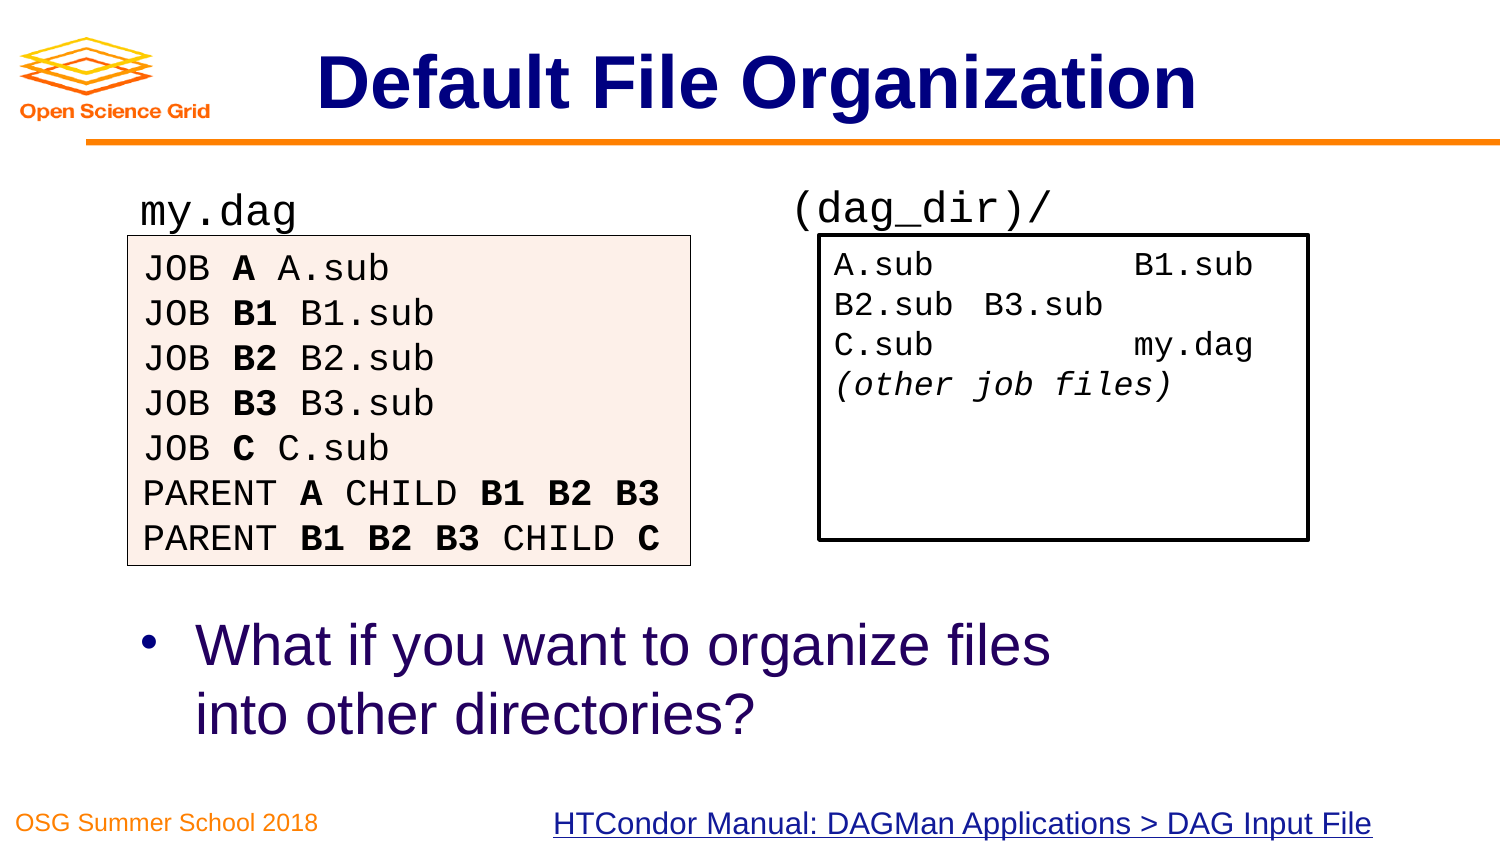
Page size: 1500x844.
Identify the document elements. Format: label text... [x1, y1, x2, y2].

text_box my.dag [125, 173, 313, 242]
list What if you want to organize files into other directories? [123, 599, 1167, 733]
picture [0, 20, 229, 134]
text_box JOB A A.sub JOB B1 B1.sub JOB B2 B2.sub JOB B3 B3.sub JOB C C.sub PARENT A CHILD B1 B2 B3 PARENT B1 B2 B3 CHILD C [127, 235, 691, 566]
text_box (dag_dir)/ [775, 170, 1068, 239]
text_box A.sub B1.sub B2.sub B3.sub C.sub my.dag (other job files) [817, 233, 1310, 542]
title Default File Organization [229, 8, 1286, 149]
text_box HTCondor Manual: DAGMan Applications > DAG Input File [430, 796, 1388, 844]
